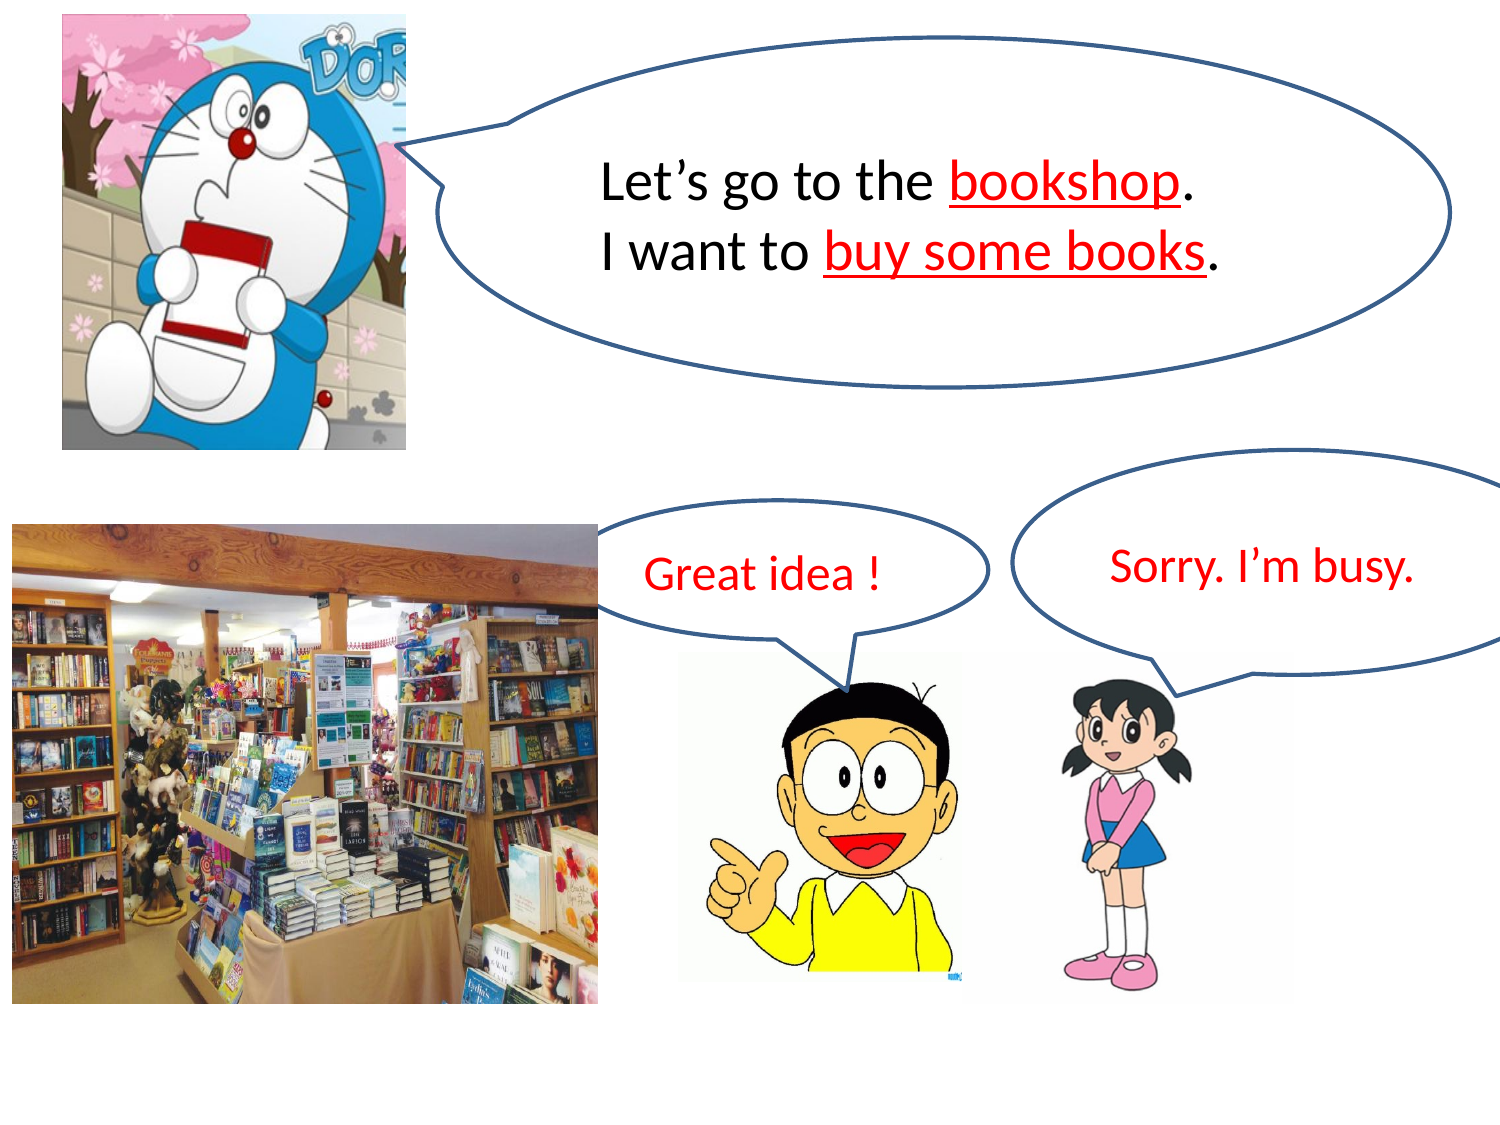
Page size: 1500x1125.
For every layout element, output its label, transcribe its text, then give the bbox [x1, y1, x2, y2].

text_box Let’s go to the bookshop. I want to buy some books. [410, 35, 1453, 390]
picture [12, 524, 598, 1004]
text_box Great idea ! [601, 498, 991, 651]
picture [678, 652, 1300, 1004]
picture [62, 13, 406, 451]
text_box Sorry. I’m busy. [1010, 447, 1500, 677]
